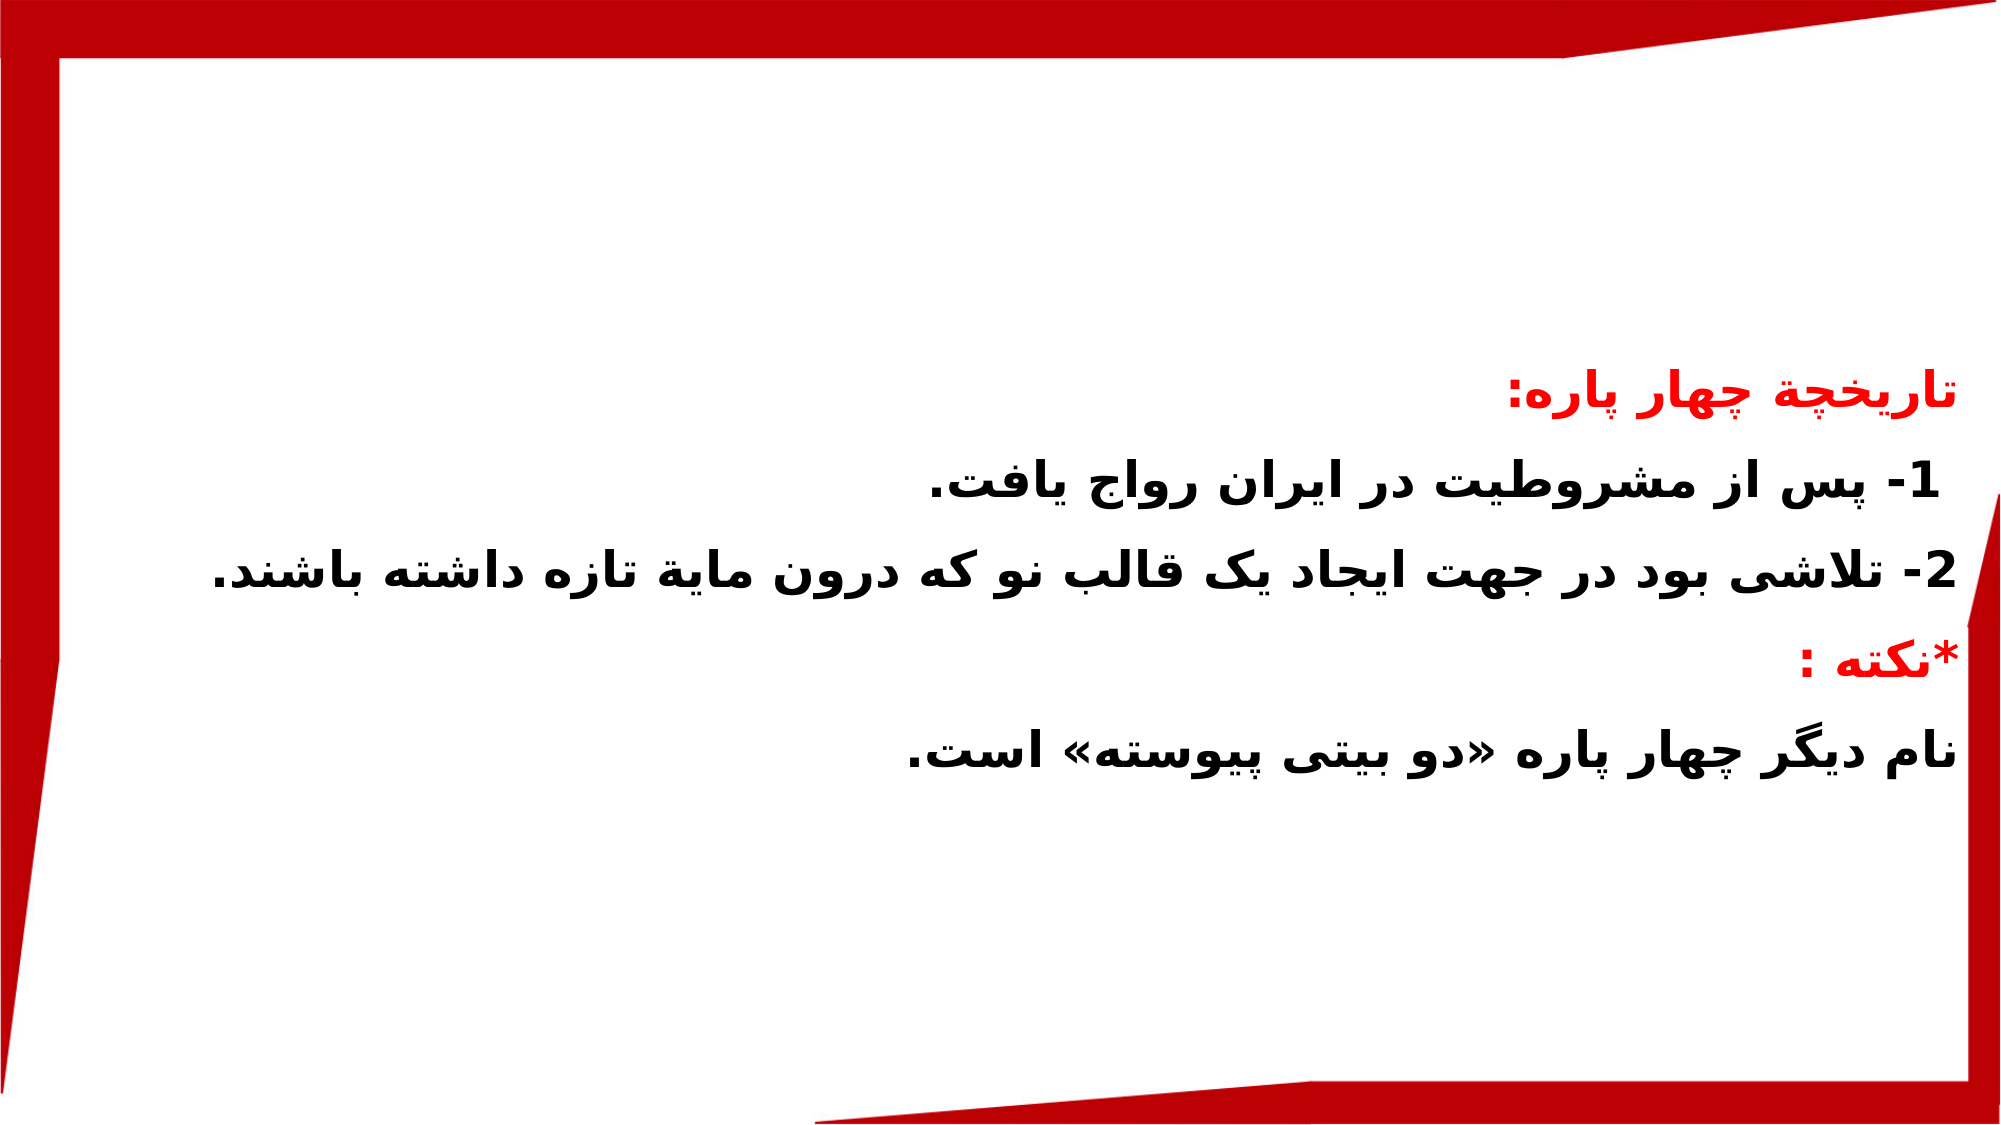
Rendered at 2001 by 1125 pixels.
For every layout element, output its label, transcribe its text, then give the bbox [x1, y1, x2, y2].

text_box تاریخچة چهار پاره: 1- پس از مشروطیت در ایران رواج یافت. 2- تلاشی بود در جهت ایجاد یک قالب نو که درون مایة تازه داشته باشند. *نکته : نام دیگر چهار پاره «دو بیتی پیوسته» است. [0, 319, 1975, 785]
picture [0, 0, 2001, 1125]
